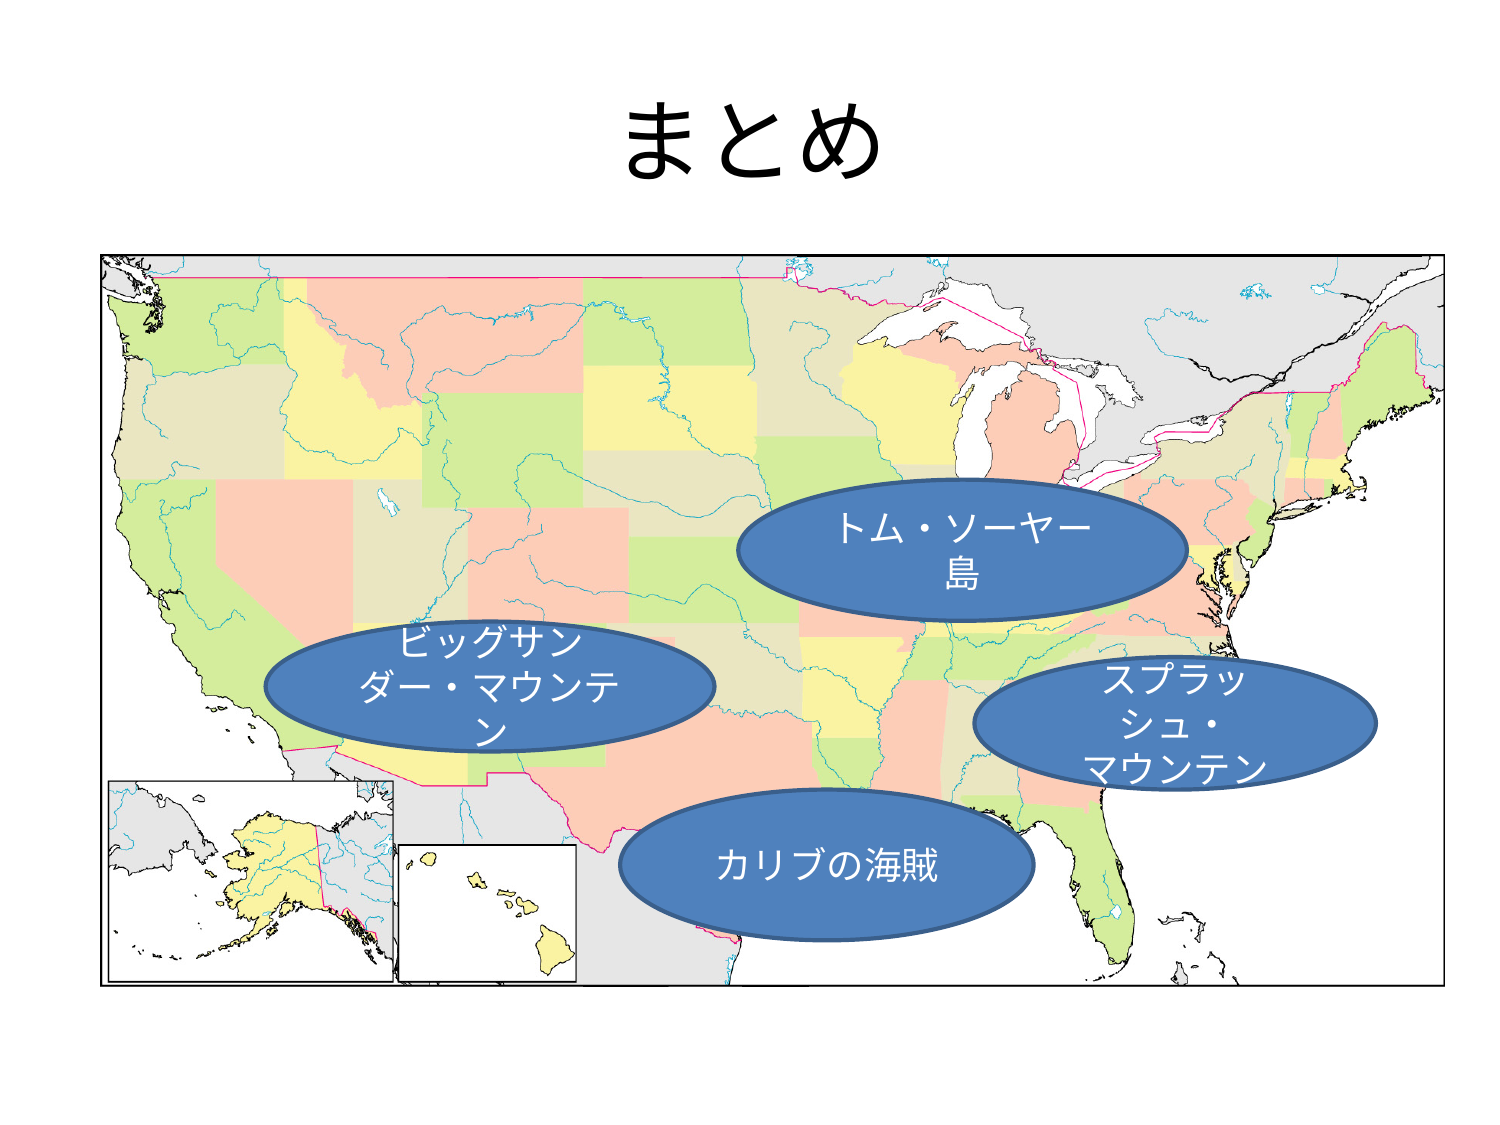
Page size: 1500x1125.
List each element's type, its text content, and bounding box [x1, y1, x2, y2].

picture [100, 254, 1445, 988]
title まとめ [74, 44, 1426, 233]
